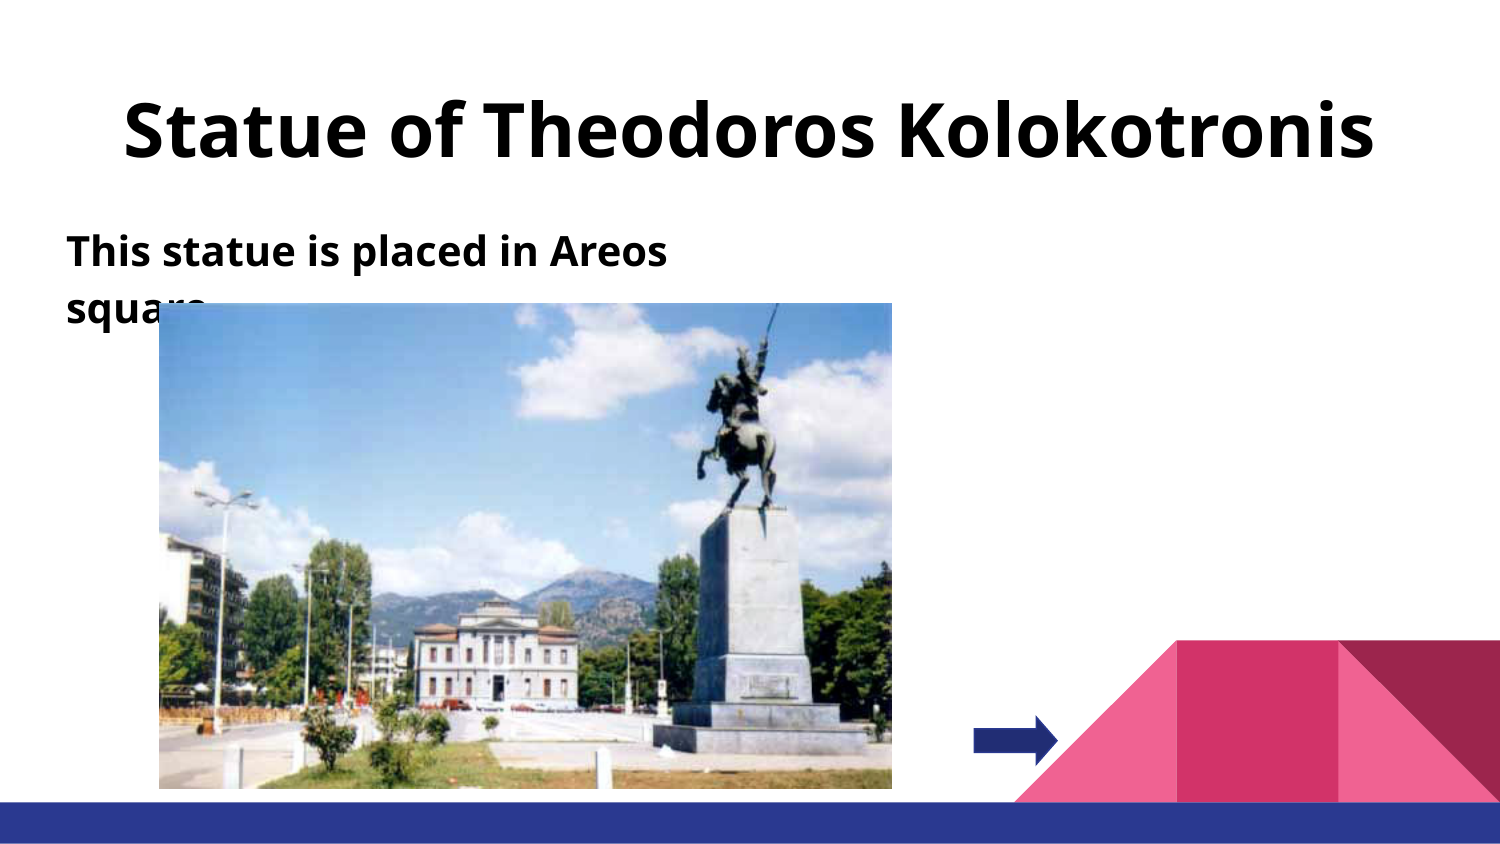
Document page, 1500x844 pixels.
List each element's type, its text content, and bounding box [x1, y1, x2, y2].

list This statue is placed in Areos square [51, 201, 821, 292]
title Statue of Theodoros Kolokotronis [51, 67, 1449, 167]
picture [159, 303, 892, 789]
text_box [974, 717, 1057, 765]
